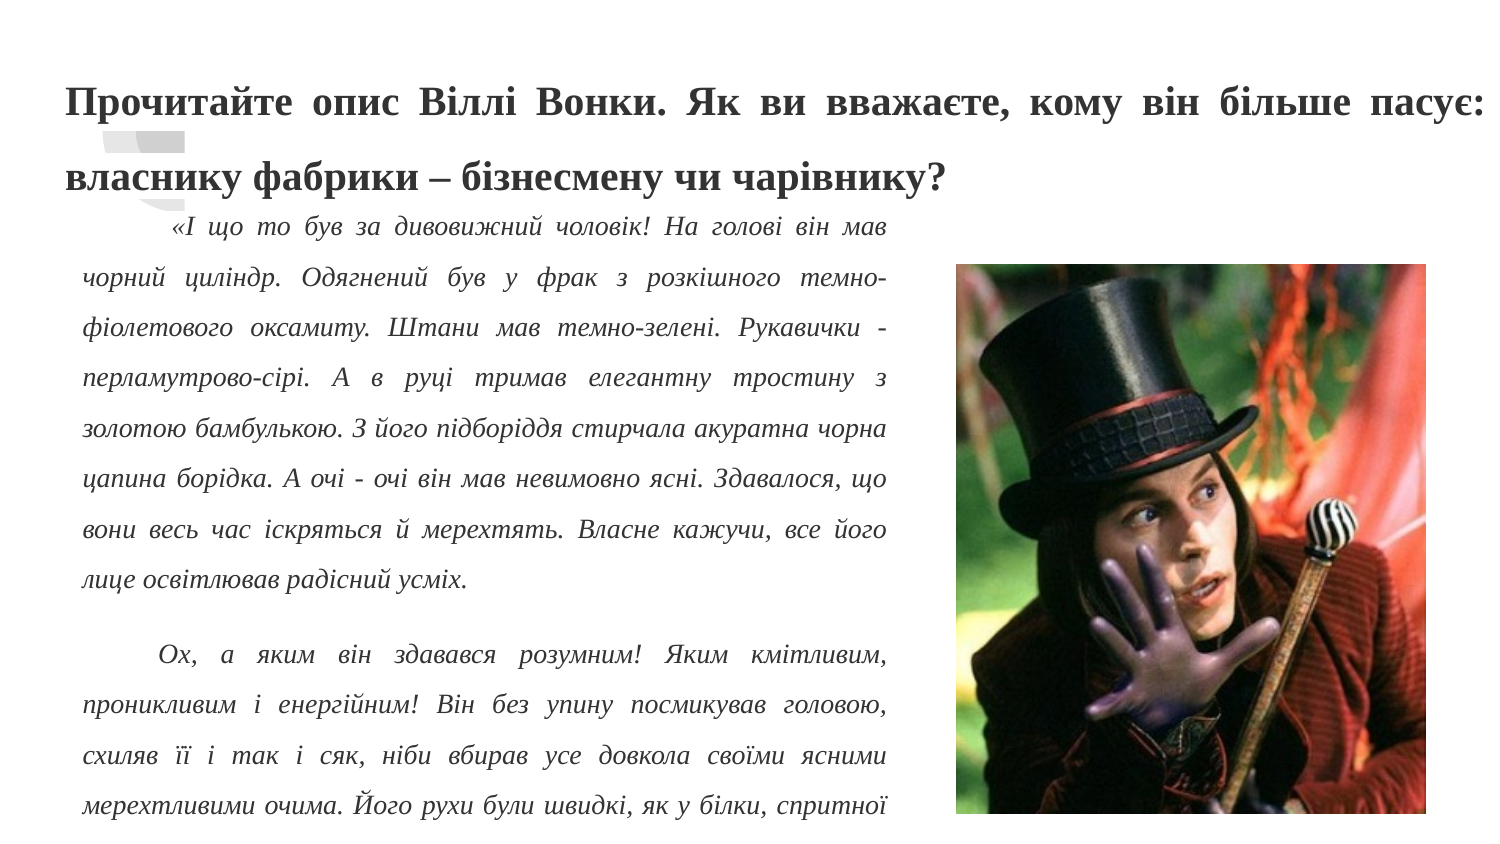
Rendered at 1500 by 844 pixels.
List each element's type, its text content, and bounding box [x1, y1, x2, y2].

picture [955, 264, 1426, 814]
list «І що то був за дивовижний чоловік! На голові він мав чорний циліндр. Одягнений був у фрак з розкішного темно-фіолетового оксамиту. Штани мав темно-зелені. Рукавички - перламутрово-сірі. А в руці тримав елегантну тростину з золотою бамбулькою. З його підборіддя стирчала акуратна чорна цапина борідка. А очі - очі він мав невимовно ясні. Здавалося, що вони весь час іскряться й мерехтять. Власне кажучи, все його лице освітлював радісний усміх. Ох, а яким він здавався розумним! Яким кмітливим, проникливим і енергійним! Він без упину посмикував головою, схиляв її і так і сяк, ніби вбирав усе довкола своїми ясними мерехтливими очима. Його рухи були швидкі, як у білки, спритної й хитрющої старої білки з парку». [67, 214, 903, 844]
text_box Прочитайте опис Віллі Вонки. Як ви вважаєте, кому він більше пасує: власнику фабрики – бізнесмену чи чарівнику? [50, 33, 1500, 214]
